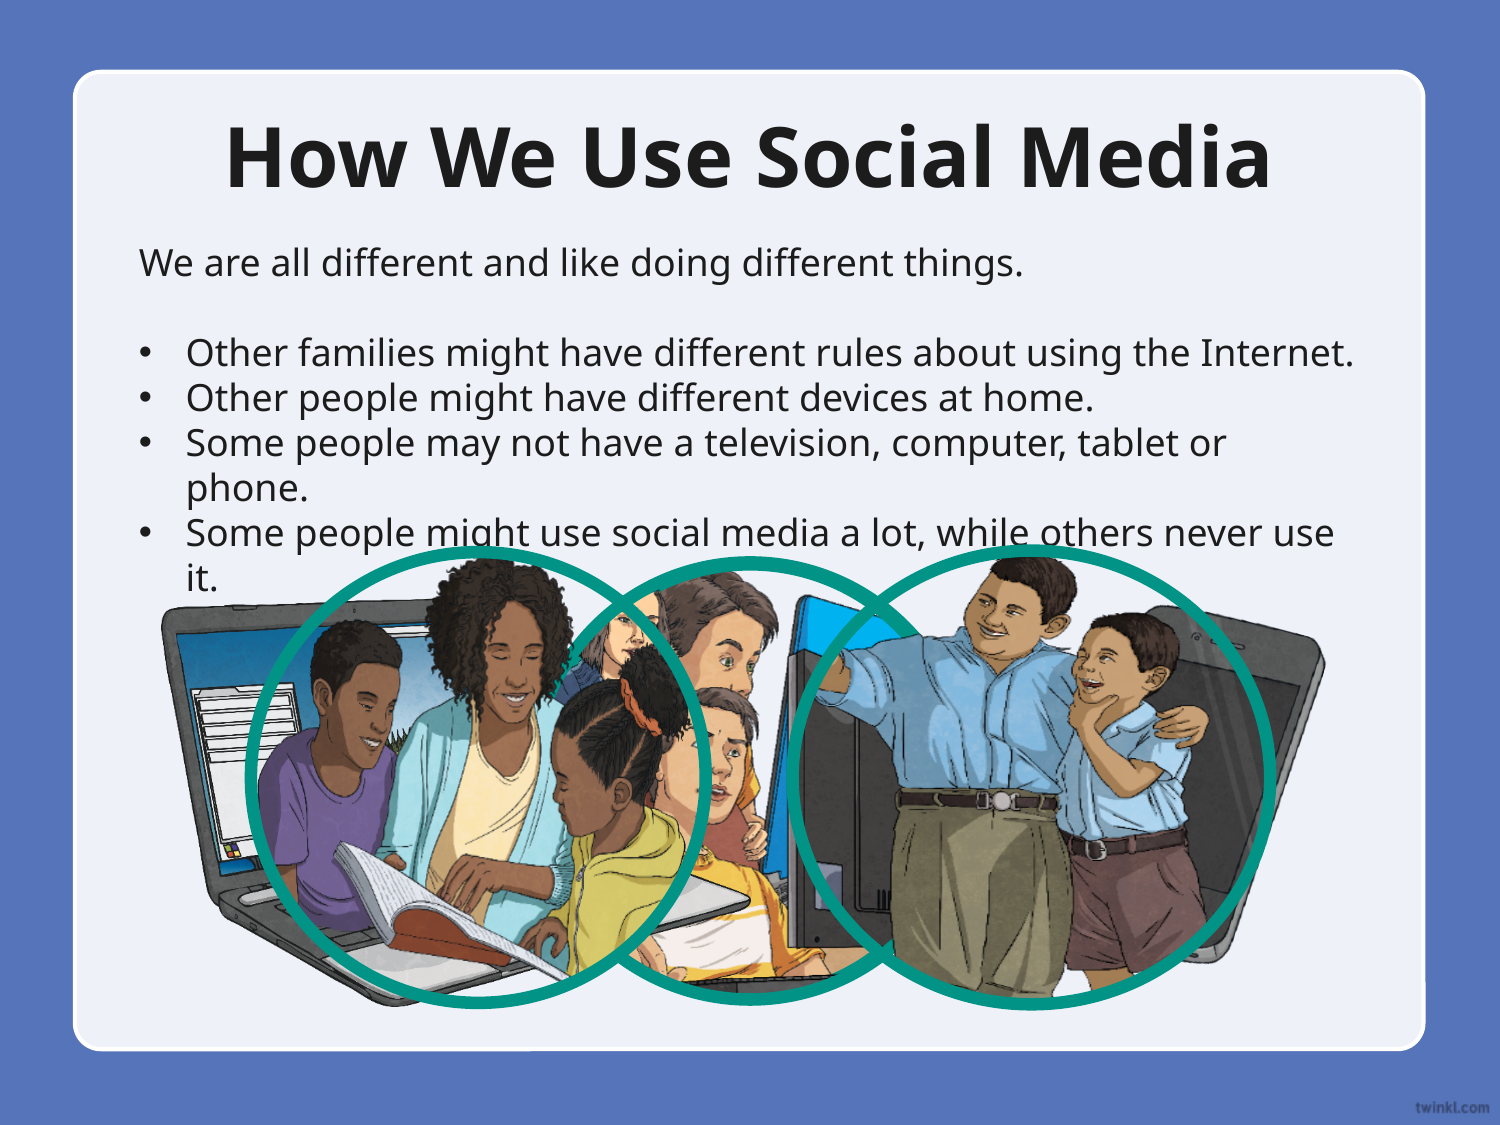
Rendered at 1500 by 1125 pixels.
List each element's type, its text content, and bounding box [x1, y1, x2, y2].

title How We Use Social Media [73, 76, 1426, 244]
text_box We are all different and like doing different things. Other families might have different rules about using the Internet. Other people might have different devices at home. Some people may not have a television, computer, tablet or phone. Some people might use social media a lot, while others never use it. [123, 231, 1376, 607]
picture [0, 0, 1500, 1125]
